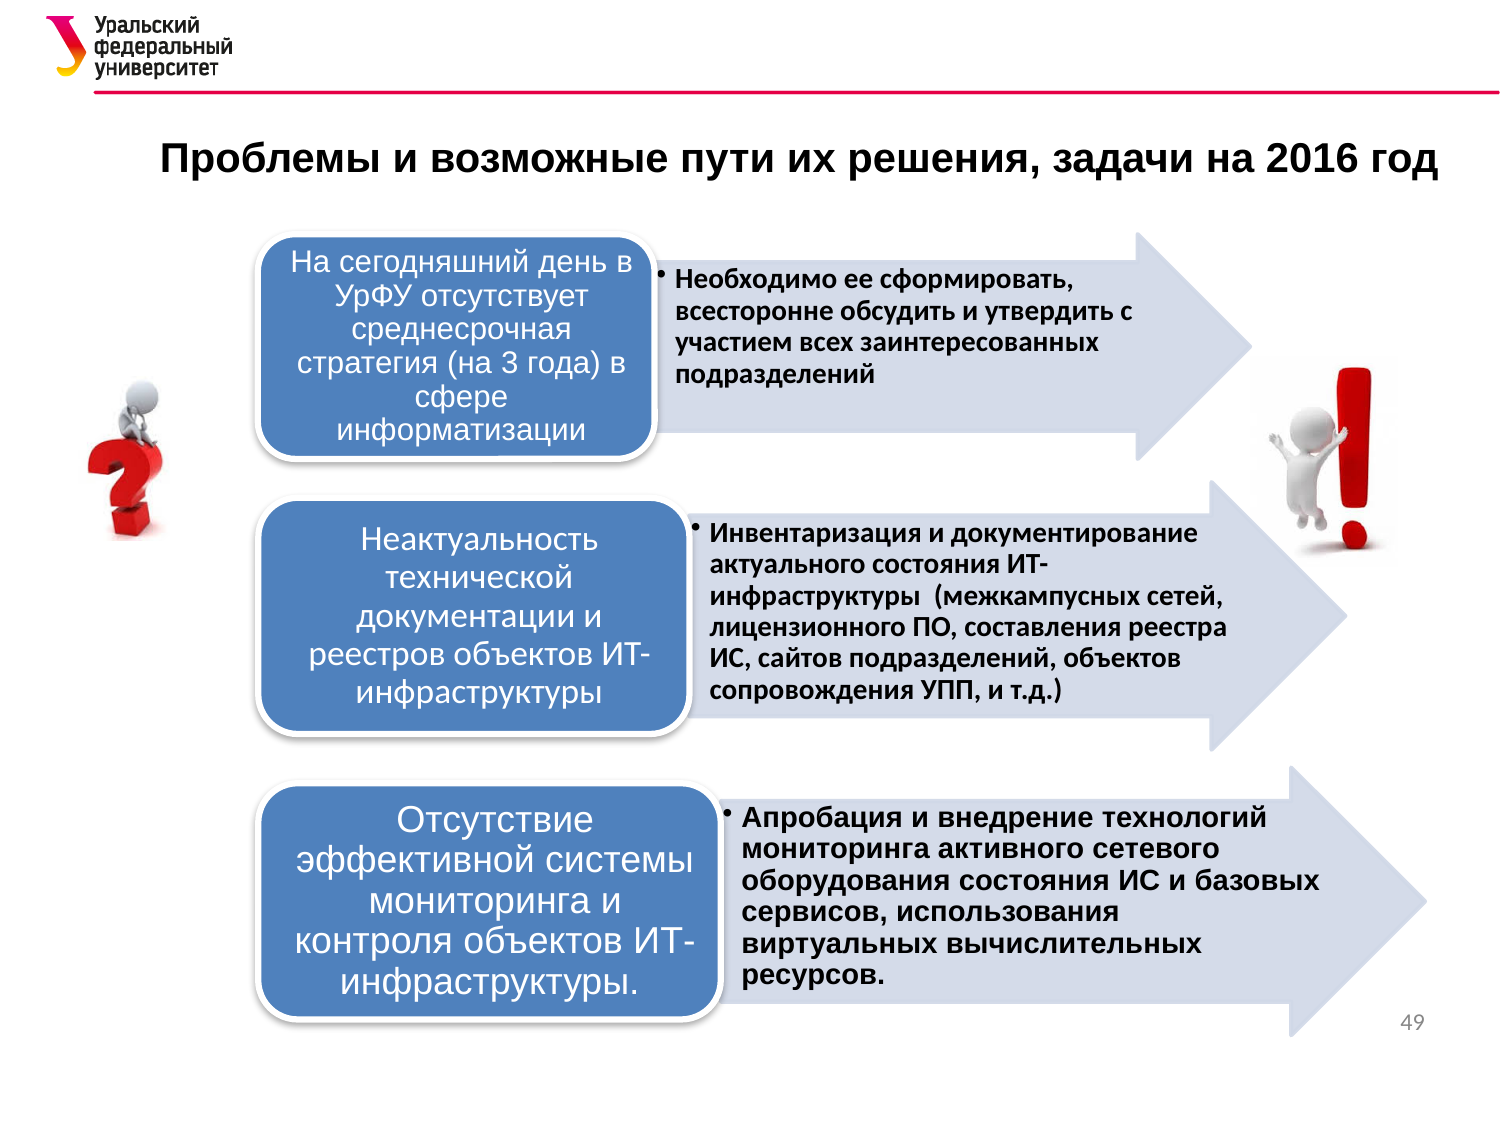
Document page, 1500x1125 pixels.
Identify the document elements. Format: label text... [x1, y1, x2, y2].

picture [54, 376, 220, 542]
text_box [257, 481, 1347, 750]
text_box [257, 233, 1251, 460]
text_box Проблемы и возможные пути их решения, задачи на 2016 год [99, 122, 1500, 188]
picture [1249, 356, 1398, 567]
picture [0, 0, 1500, 101]
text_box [257, 767, 1426, 1036]
